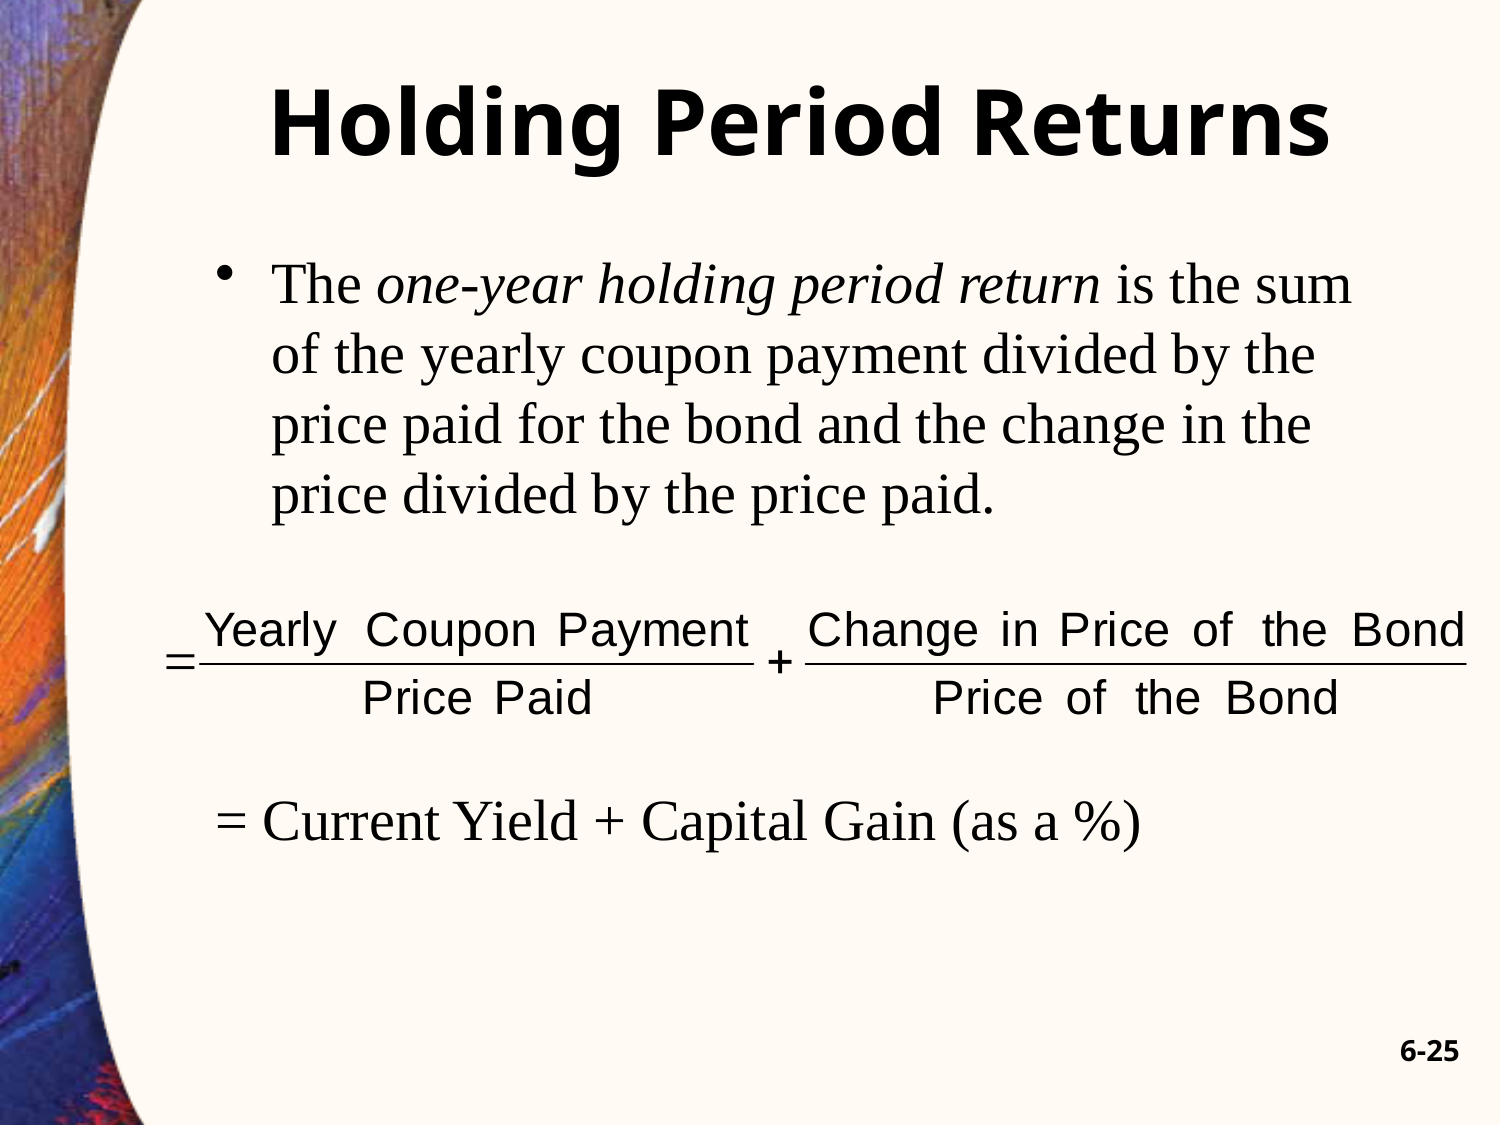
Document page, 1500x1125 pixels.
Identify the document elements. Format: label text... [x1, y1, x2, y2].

picture [0, 0, 1500, 1125]
slide_number 6-25 [1124, 1024, 1476, 1104]
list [153, 599, 1476, 726]
title Holding Period Returns [125, 24, 1475, 213]
list The one-year holding period return is the sum of the yearly coupon payment divided by the price paid for the bond and the change in the price divided by the price paid. = Current Yield + Capital Gain (as a %) [200, 735, 1400, 988]
list The one-year holding period return is the sum of the yearly coupon payment divided by the price paid for the bond and the change in the price divided by the price paid. = Current Yield + Capital Gain (as a %) [200, 237, 1400, 598]
